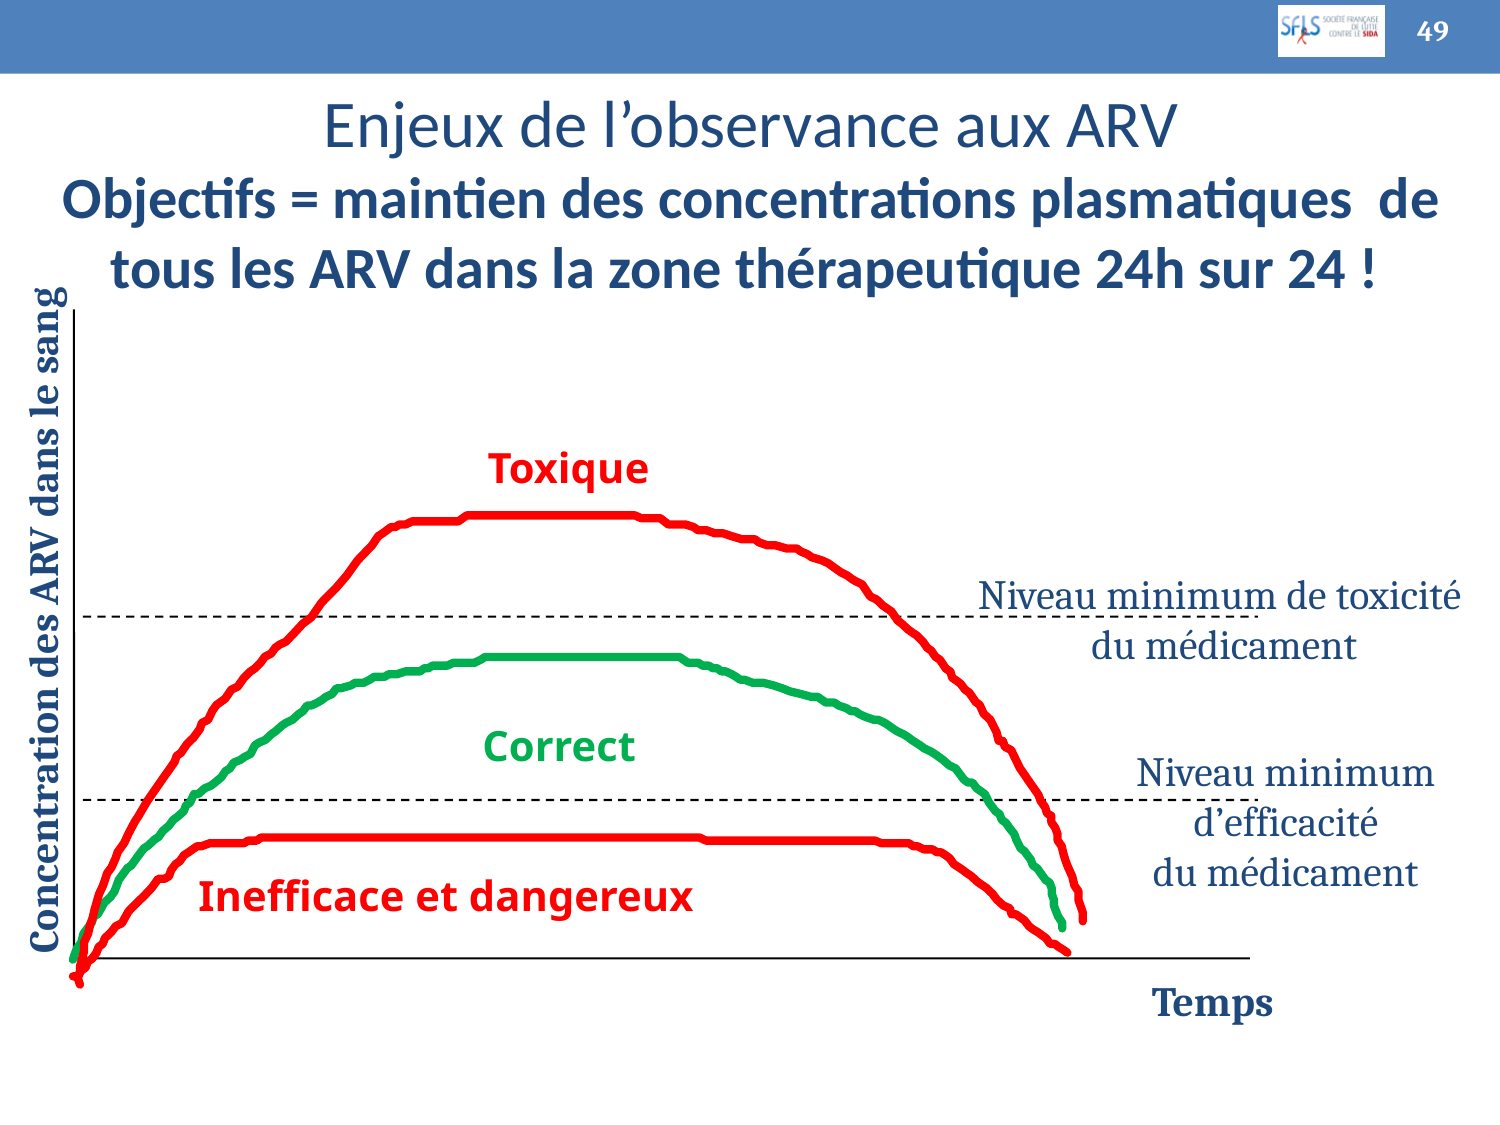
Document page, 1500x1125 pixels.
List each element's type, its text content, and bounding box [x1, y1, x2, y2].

text_box Concentration des ARV dans le sang [10, 169, 75, 1072]
text_box Niveau minimum de toxicité du médicament [963, 560, 1486, 675]
text_box [312, 930, 1068, 971]
text_box Niveau minimum d’efficacité du médicament [1062, 737, 1500, 903]
text_box Inefficace et dangereux [183, 862, 709, 927]
text_box Toxique [472, 434, 665, 499]
text_box Enjeux de l’observance aux ARV Objectifs = maintien des concentrations plasmatiques de tous les ARV dans la zone thérapeutique 24h sur 24 ! [1, 31, 1500, 308]
text_box [72, 926, 89, 960]
text_box [77, 515, 1083, 985]
text_box Temps [1125, 967, 1301, 1032]
picture [1278, 5, 1385, 31]
text_box [898, 923, 1063, 934]
text_box Correct [467, 712, 651, 777]
slide_number 49 [1402, 3, 1500, 57]
